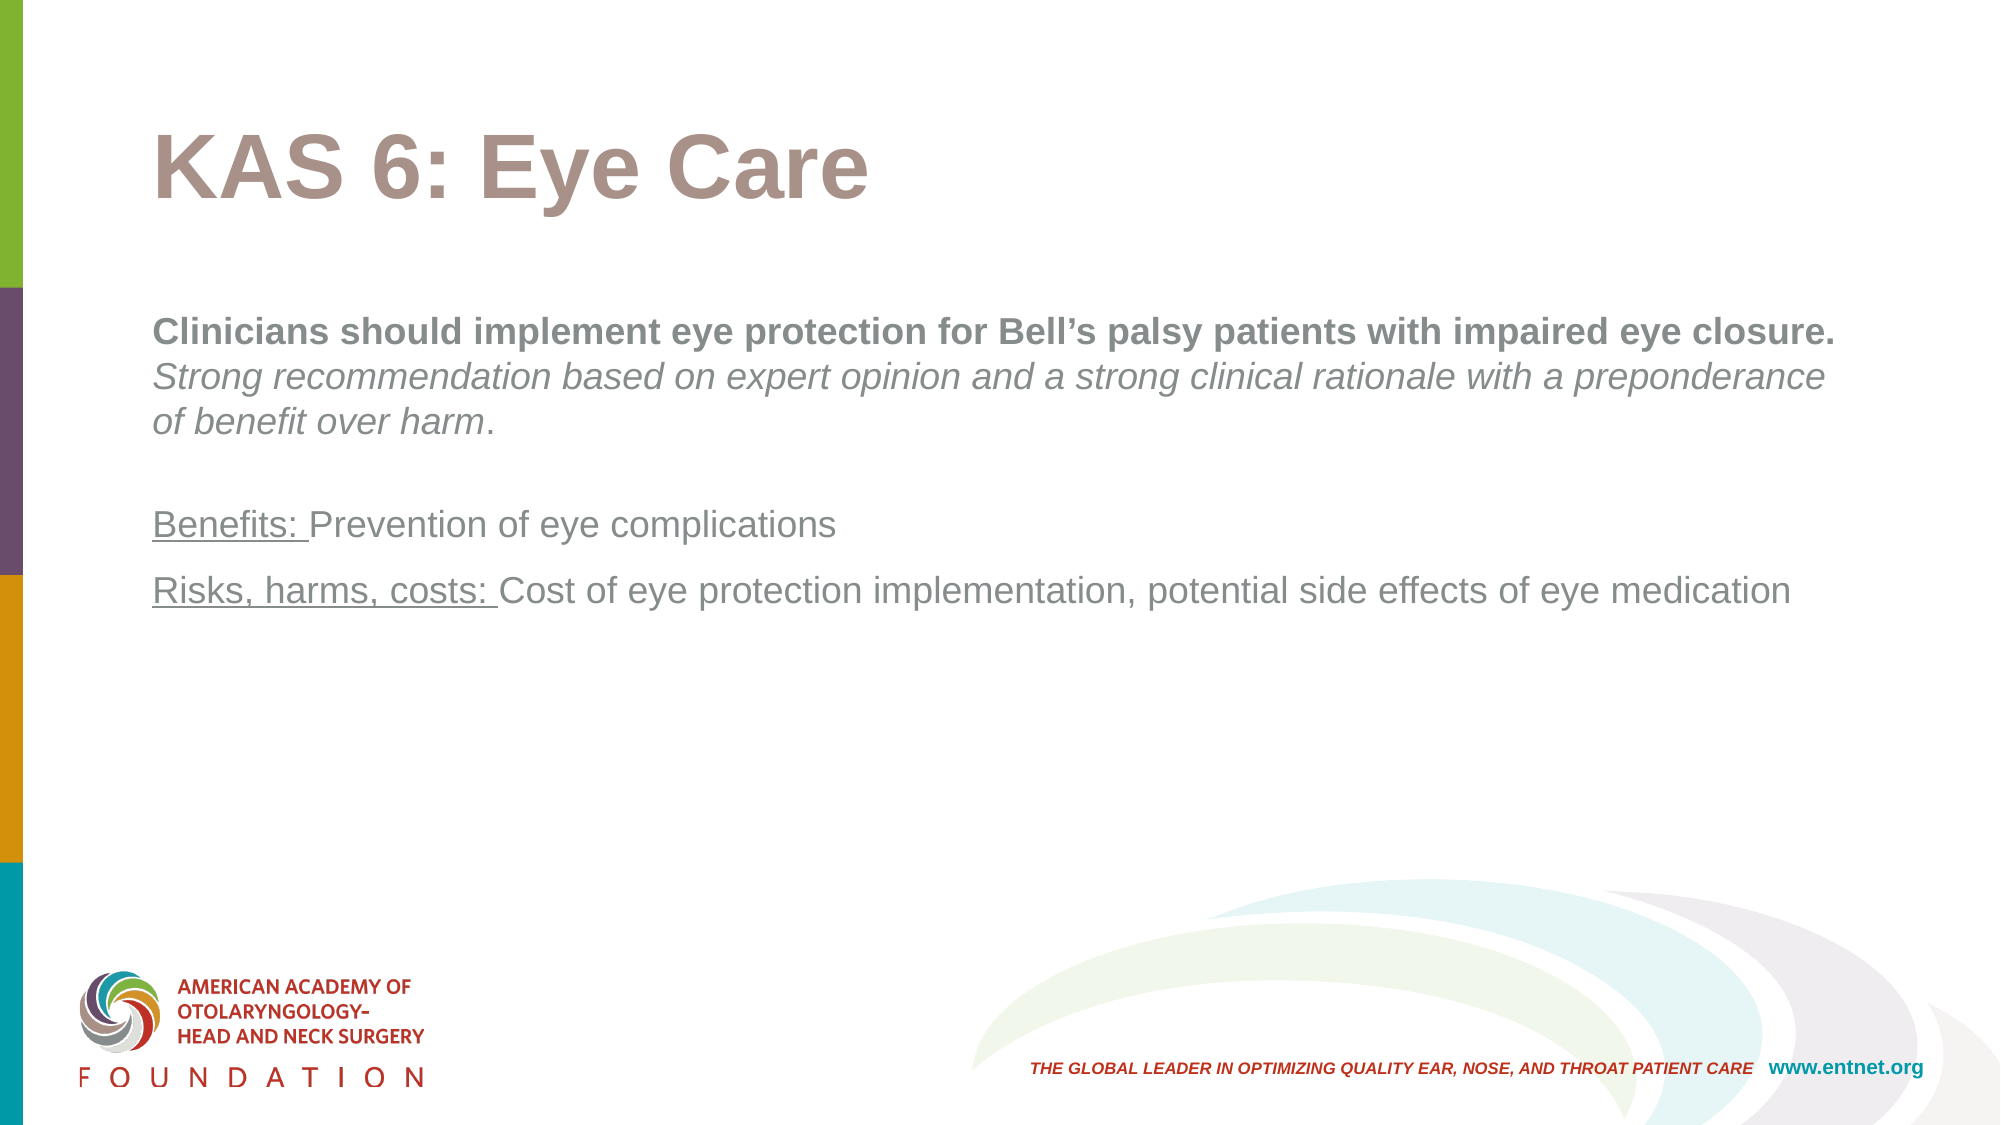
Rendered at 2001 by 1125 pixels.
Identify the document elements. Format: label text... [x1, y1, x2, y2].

title KAS 6: Eye Care [137, 59, 1863, 278]
list Clinicians should implement eye protection for Bell’s palsy patients with impaired eye closure. Strong recommendation based on expert opinion and a strong clinical rationale with a preponderance of benefit over harm. Benefits: Prevention of eye complications Risks, harms, costs: Cost of eye protection implementation, potential side effects of eye medication [137, 299, 1863, 949]
picture [965, 780, 2001, 1125]
